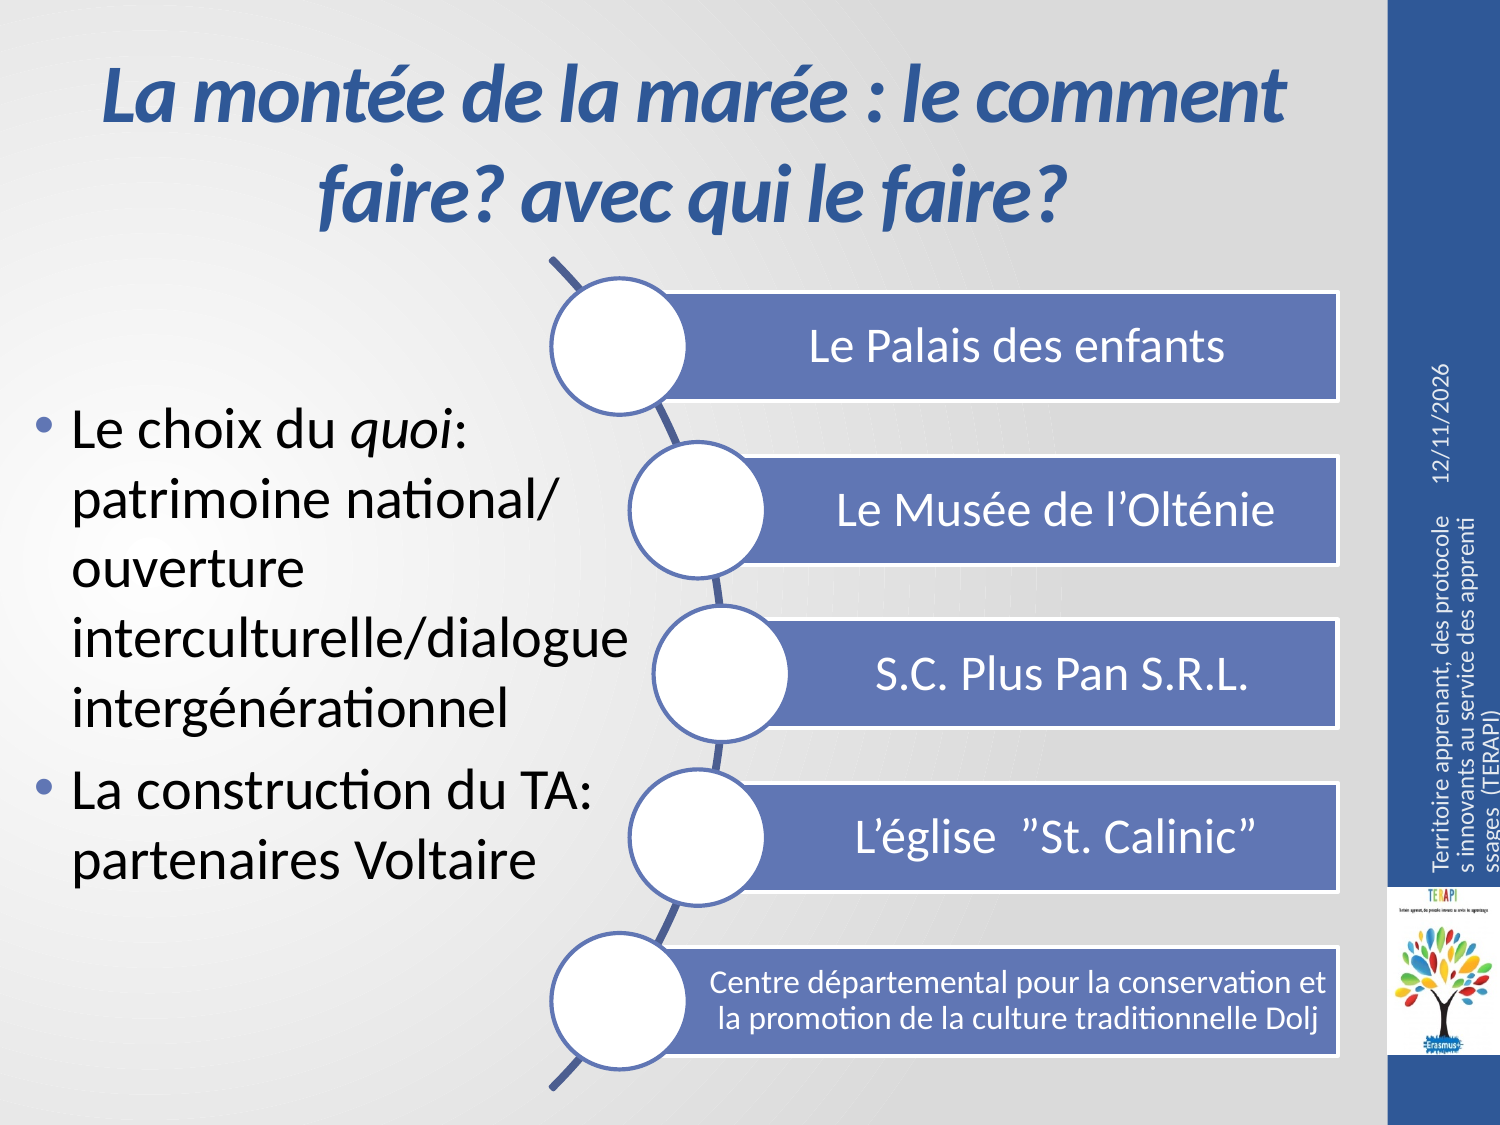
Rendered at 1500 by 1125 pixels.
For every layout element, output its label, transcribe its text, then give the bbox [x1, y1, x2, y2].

picture [1386, 886, 1500, 1055]
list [536, 236, 1351, 1111]
footer Territoire apprenant, des protocoles innovants au service des apprentissages (TERAPI) [1408, 500, 1469, 880]
title La montée de la marée : le comment faire? avec qui le faire? [0, 45, 1388, 233]
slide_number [1408, 100, 1469, 500]
list Le choix du quoi: patrimoine national/ ouverture interculturelle/dialogue intergénérationnel La construction du TA: partenaires Voltaire [0, 382, 534, 1063]
